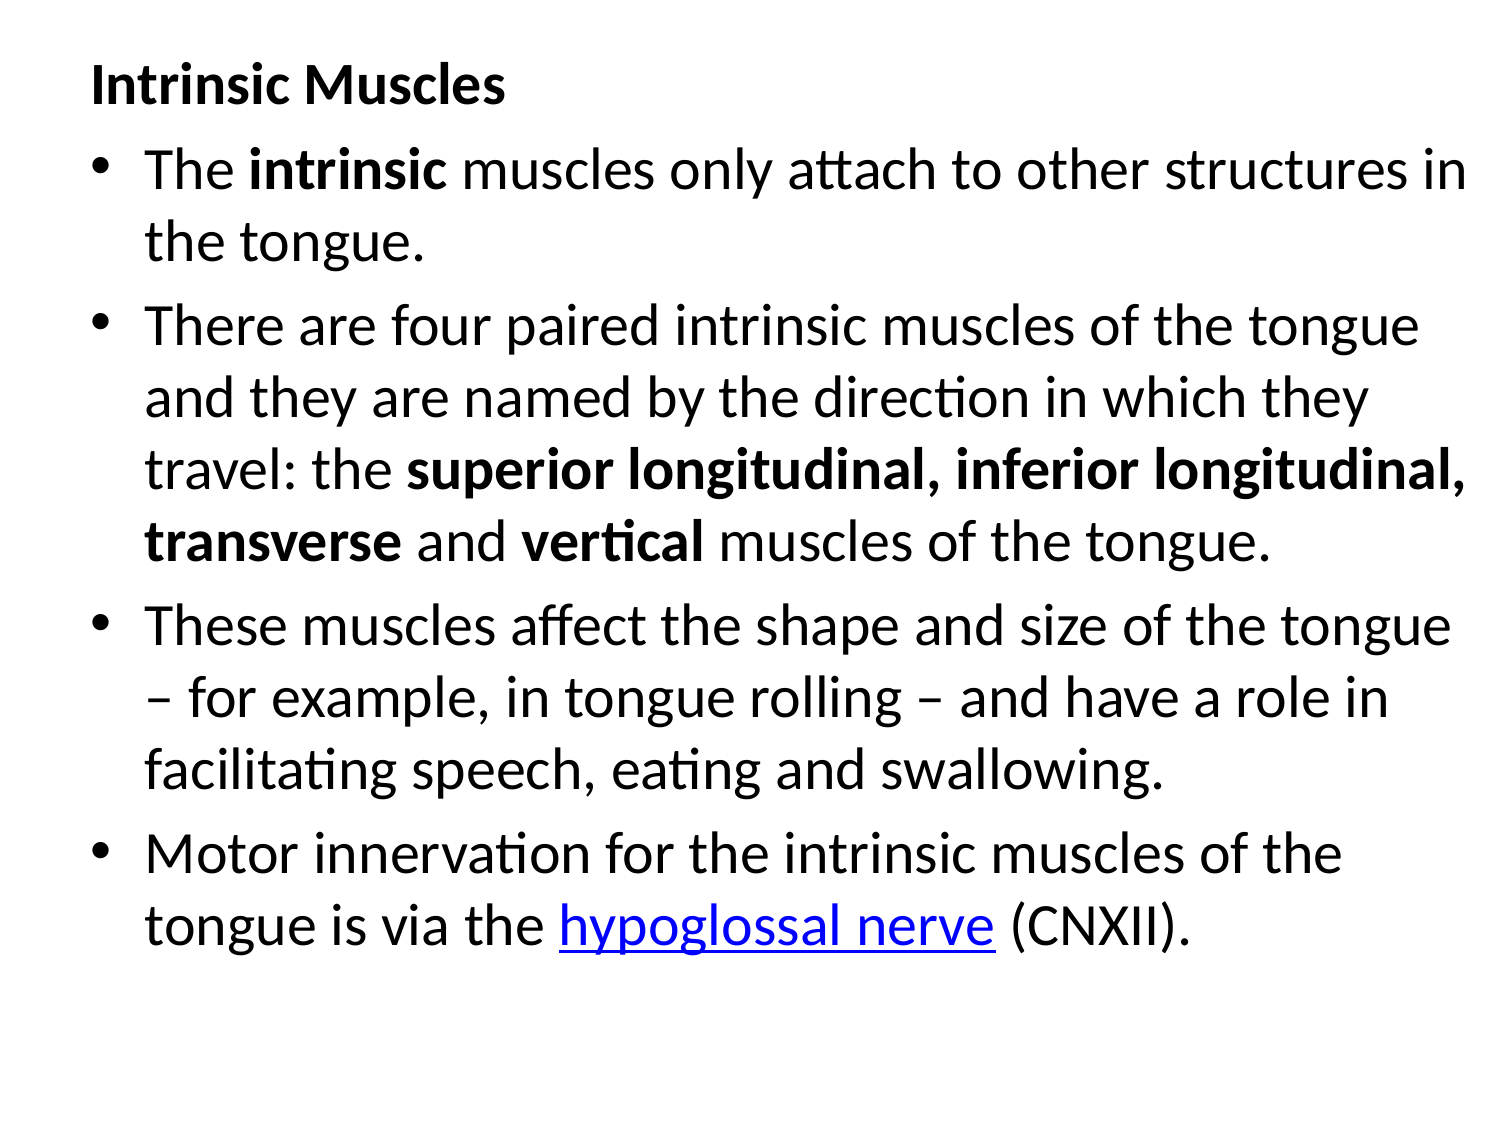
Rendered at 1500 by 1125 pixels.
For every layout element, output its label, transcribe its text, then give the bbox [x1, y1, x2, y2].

list Intrinsic Muscles The intrinsic muscles only attach to other structures in the tongue. There are four paired intrinsic muscles of the tongue and they are named by the direction in which they travel: the superior longitudinal, inferior longitudinal, transverse and vertical muscles of the tongue. These muscles affect the shape and size of the tongue – for example, in tongue rolling – and have a role in facilitating speech, eating and swallowing. Motor innervation for the intrinsic muscles of the tongue is via the hypoglossal nerve (CNXII). [75, 37, 1500, 1038]
